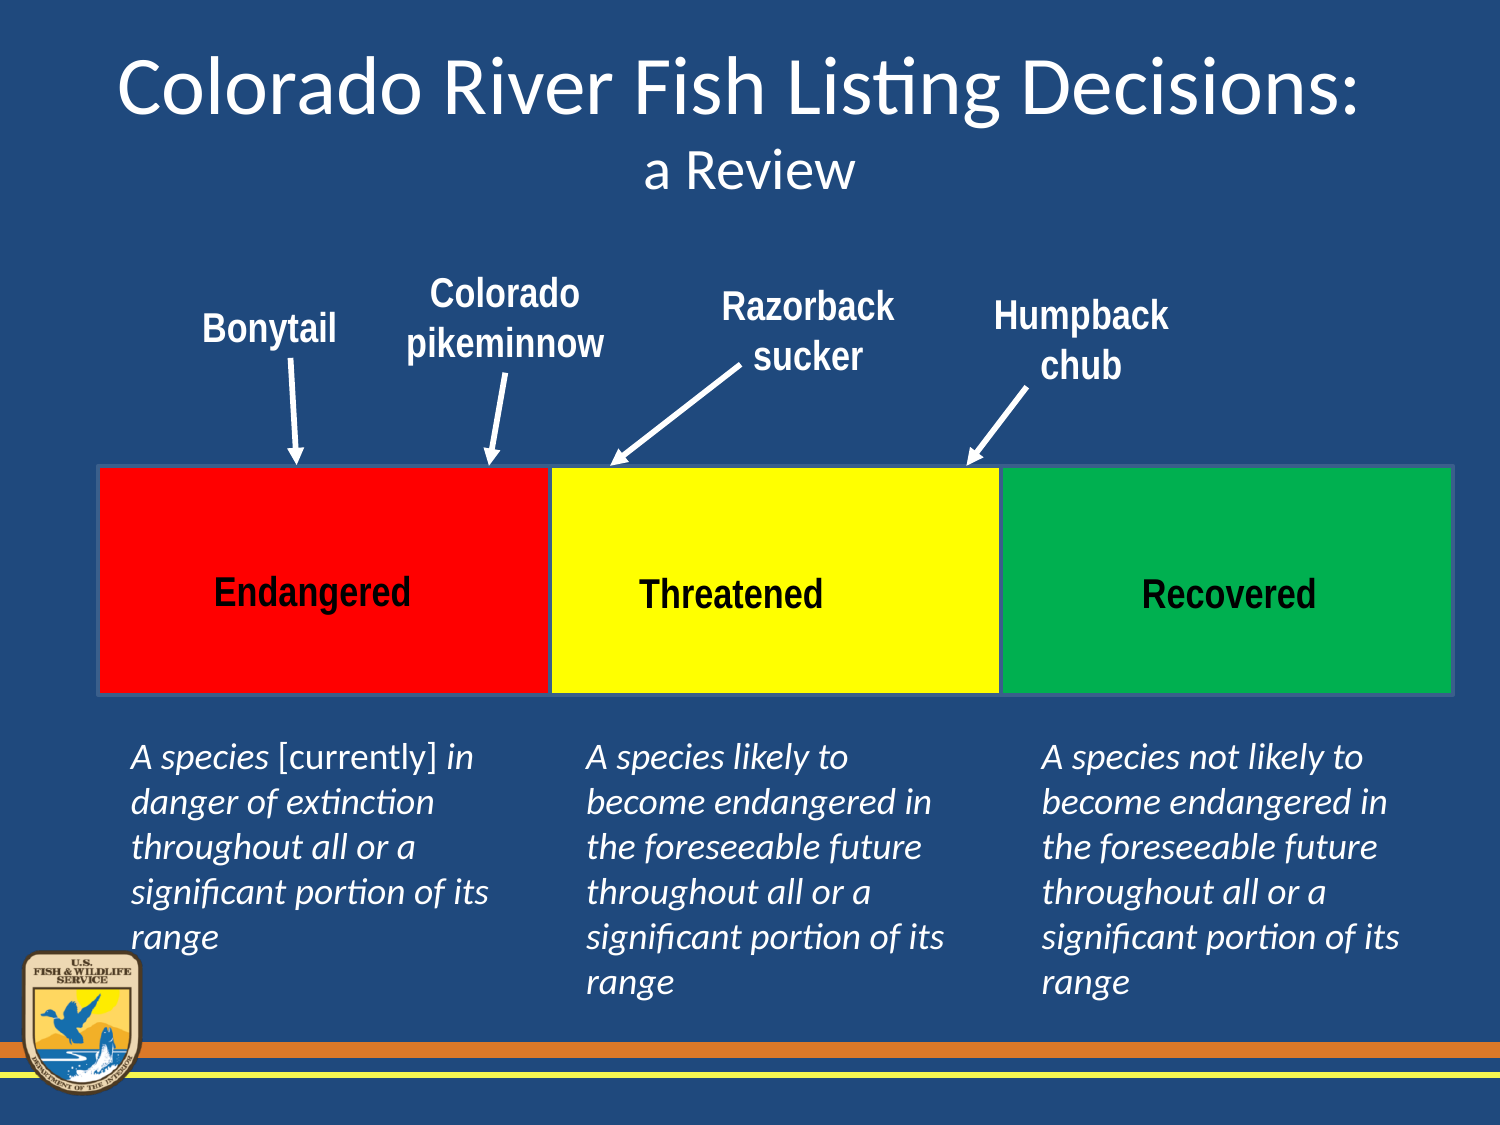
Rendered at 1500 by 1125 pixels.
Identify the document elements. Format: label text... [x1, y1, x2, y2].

text_box Recovered [1127, 559, 1379, 625]
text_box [609, 364, 741, 466]
text_box Bonytail [102, 293, 338, 359]
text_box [966, 386, 1027, 467]
text_box Threatened [624, 559, 876, 625]
text_box A species not likely to become endangered in the foreseeable future throughout all or a significant portion of its range [1026, 724, 1435, 1009]
text_box Razorback sucker [671, 271, 945, 386]
text_box A species [currently] in danger of extinction throughout all or a significant portion of its range [116, 724, 525, 964]
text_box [290, 357, 297, 466]
text_box [999, 464, 1455, 697]
text_box [96, 464, 548, 697]
title Colorado River Fish Listing Decisions: a Review [75, 22, 1425, 211]
text_box Colorado pikeminnow [338, 258, 672, 373]
text_box Humpback chub [935, 280, 1227, 396]
picture [20, 950, 143, 1096]
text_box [488, 373, 506, 466]
text_box A species likely to become endangered in the foreseeable future throughout all or a significant portion of its range [571, 724, 980, 1009]
text_box Endangered [198, 557, 450, 622]
text_box [548, 464, 999, 697]
